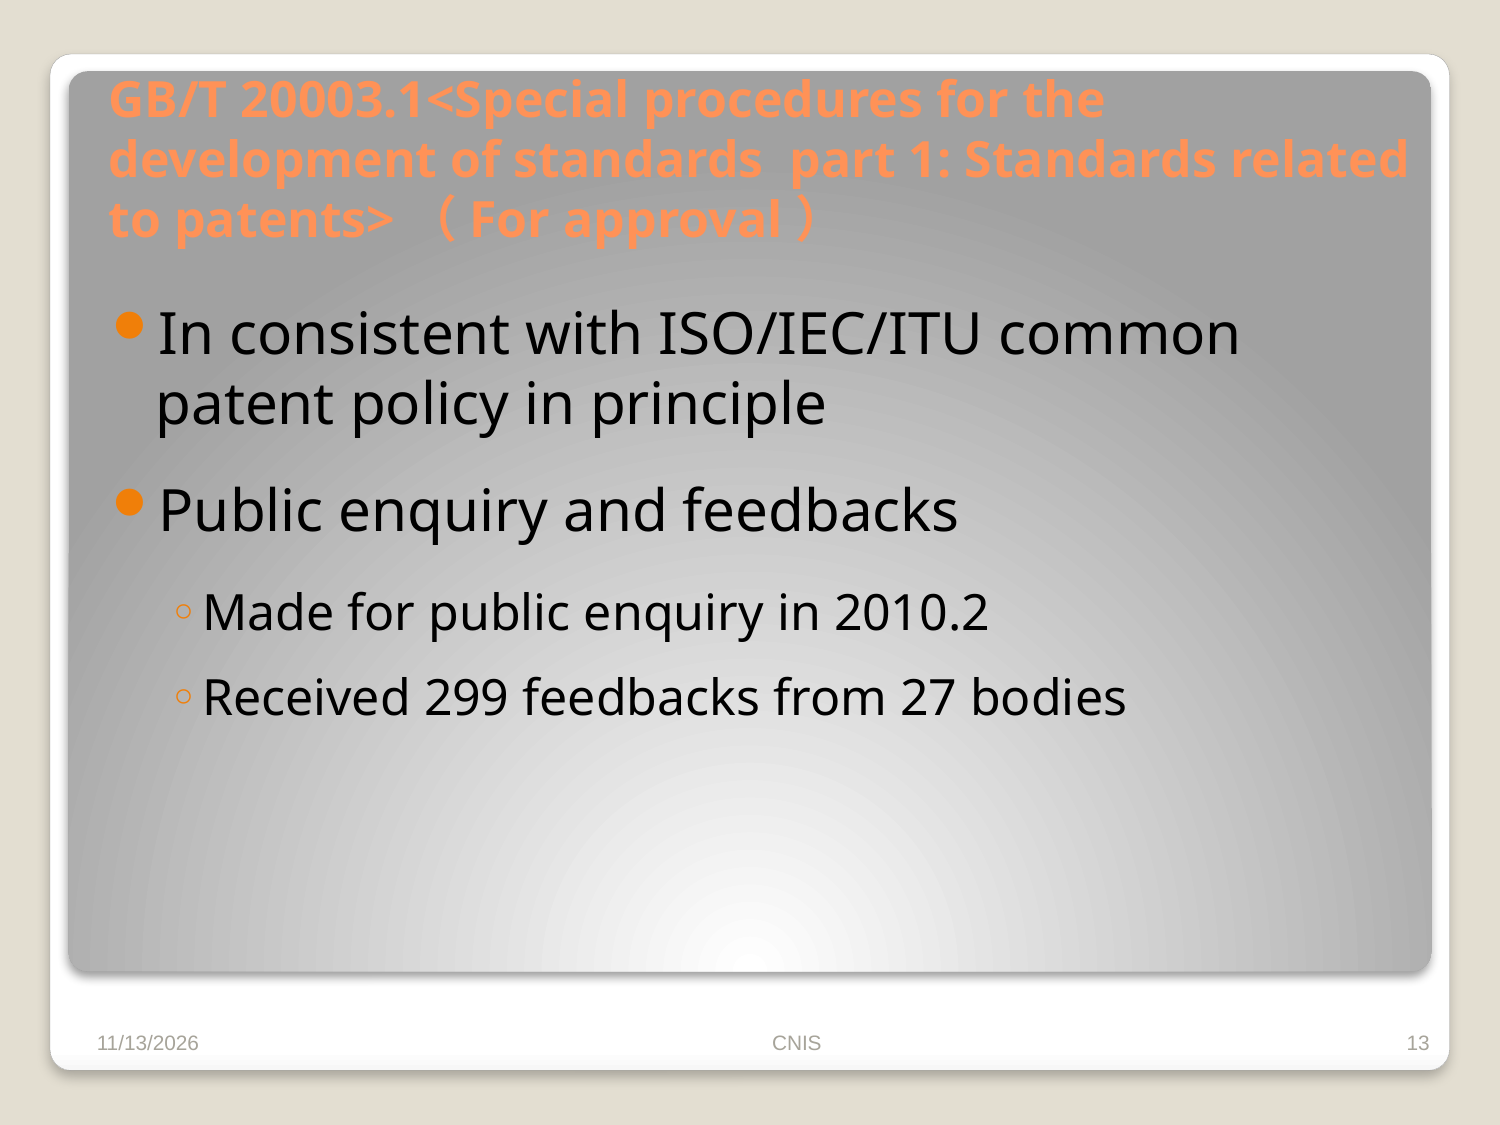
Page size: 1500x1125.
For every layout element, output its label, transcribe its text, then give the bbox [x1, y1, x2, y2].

footer CNIS [609, 1002, 985, 1063]
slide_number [82, 1002, 457, 1063]
slide_number 13 [1369, 1002, 1445, 1063]
list In consistent with ISO/IEC/ITU common patent policy in principle Public enquiry and feedbacks Made for public enquiry in 2010.2 Received 299 feedbacks from 27 bodies [82, 281, 1412, 973]
title GB/T 20003.1<Special procedures for the development of standards part 1: Standards related to patents>（For approval） [93, 82, 1437, 255]
